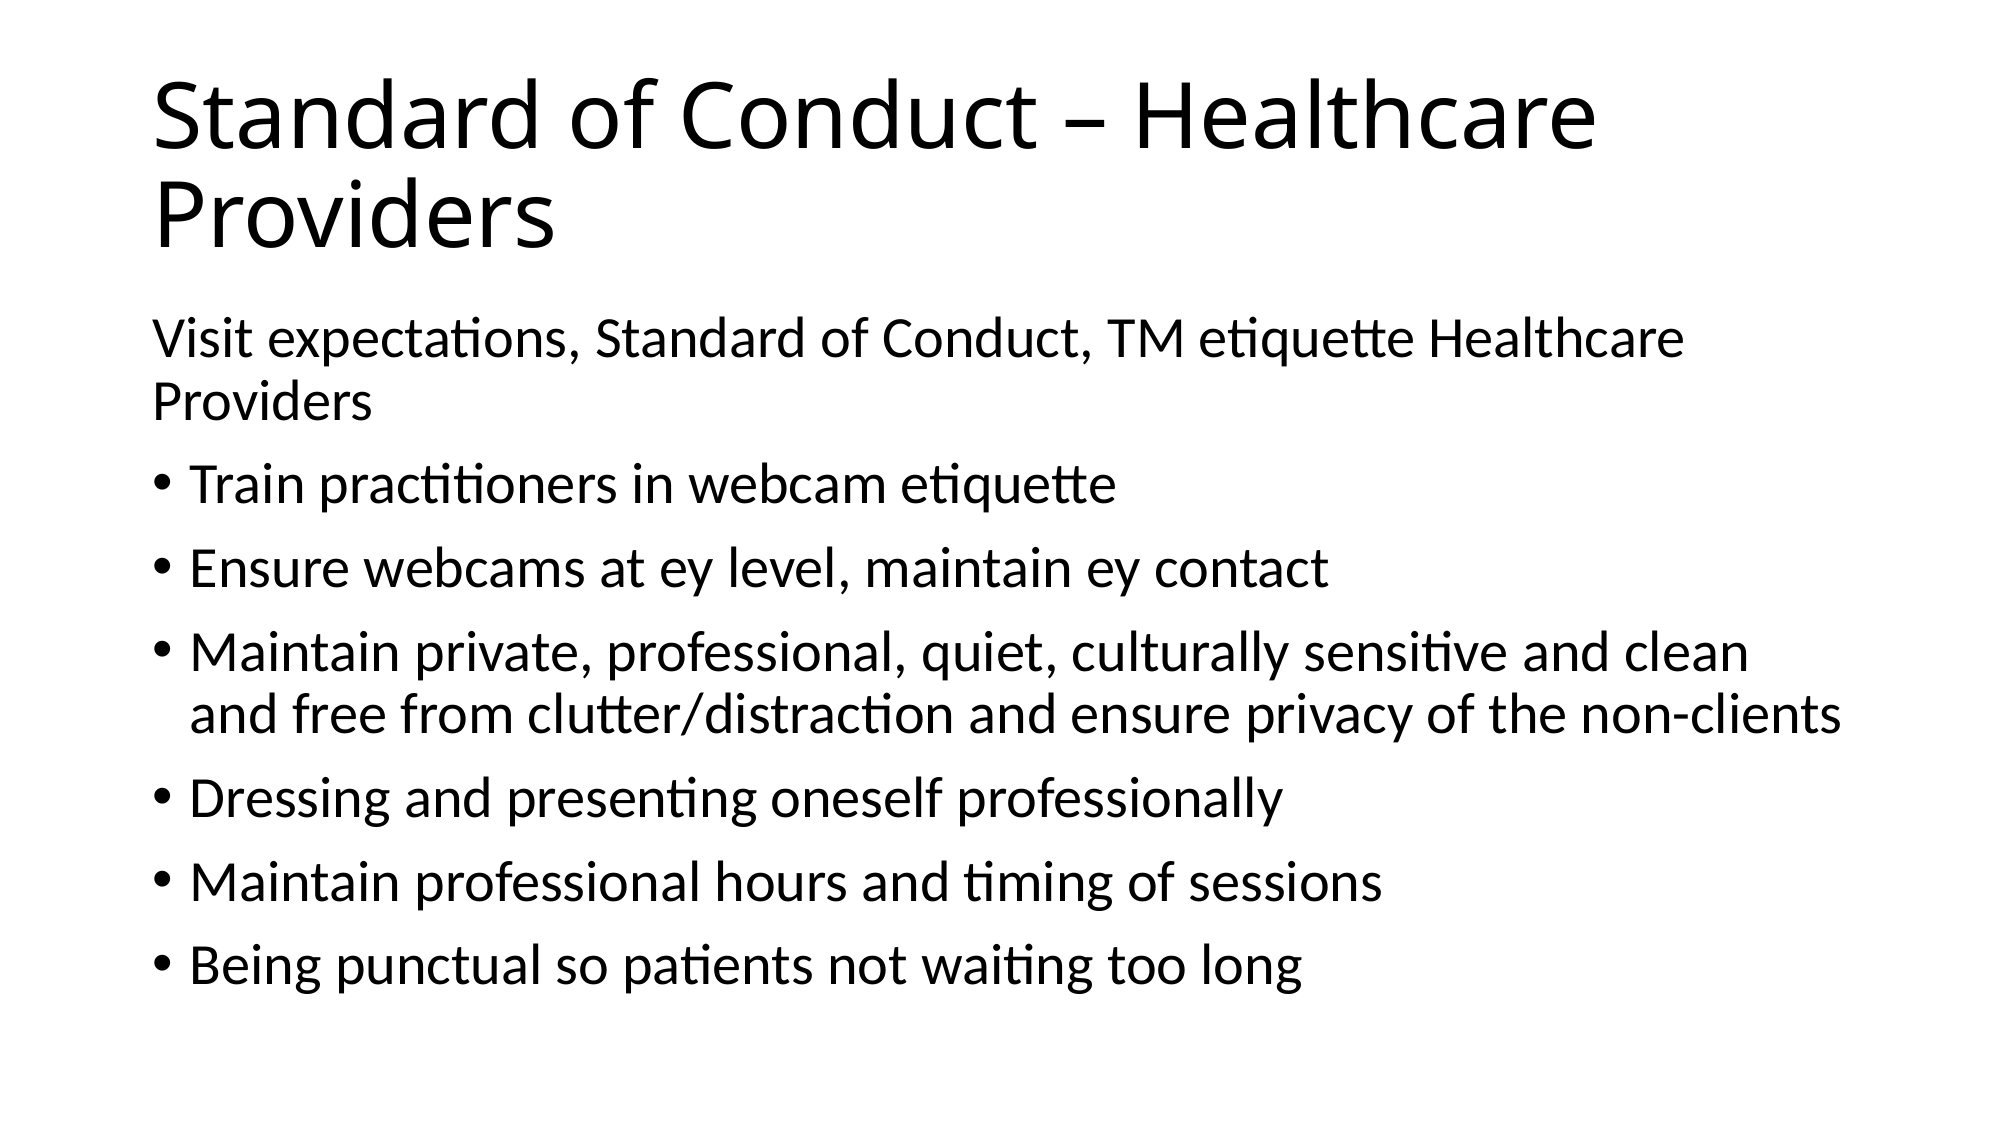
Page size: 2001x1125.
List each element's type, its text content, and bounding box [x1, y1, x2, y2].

list Visit expectations, Standard of Conduct, TM etiquette Healthcare Providers Train practitioners in webcam etiquette Ensure webcams at ey level, maintain ey contact Maintain private, professional, quiet, culturally sensitive and clean and free from clutter/distraction and ensure privacy of the non-clients Dressing and presenting oneself professionally Maintain professional hours and timing of sessions Being punctual so patients not waiting too long [137, 299, 1863, 1014]
title Standard of Conduct – Healthcare Providers [137, 59, 1863, 278]
